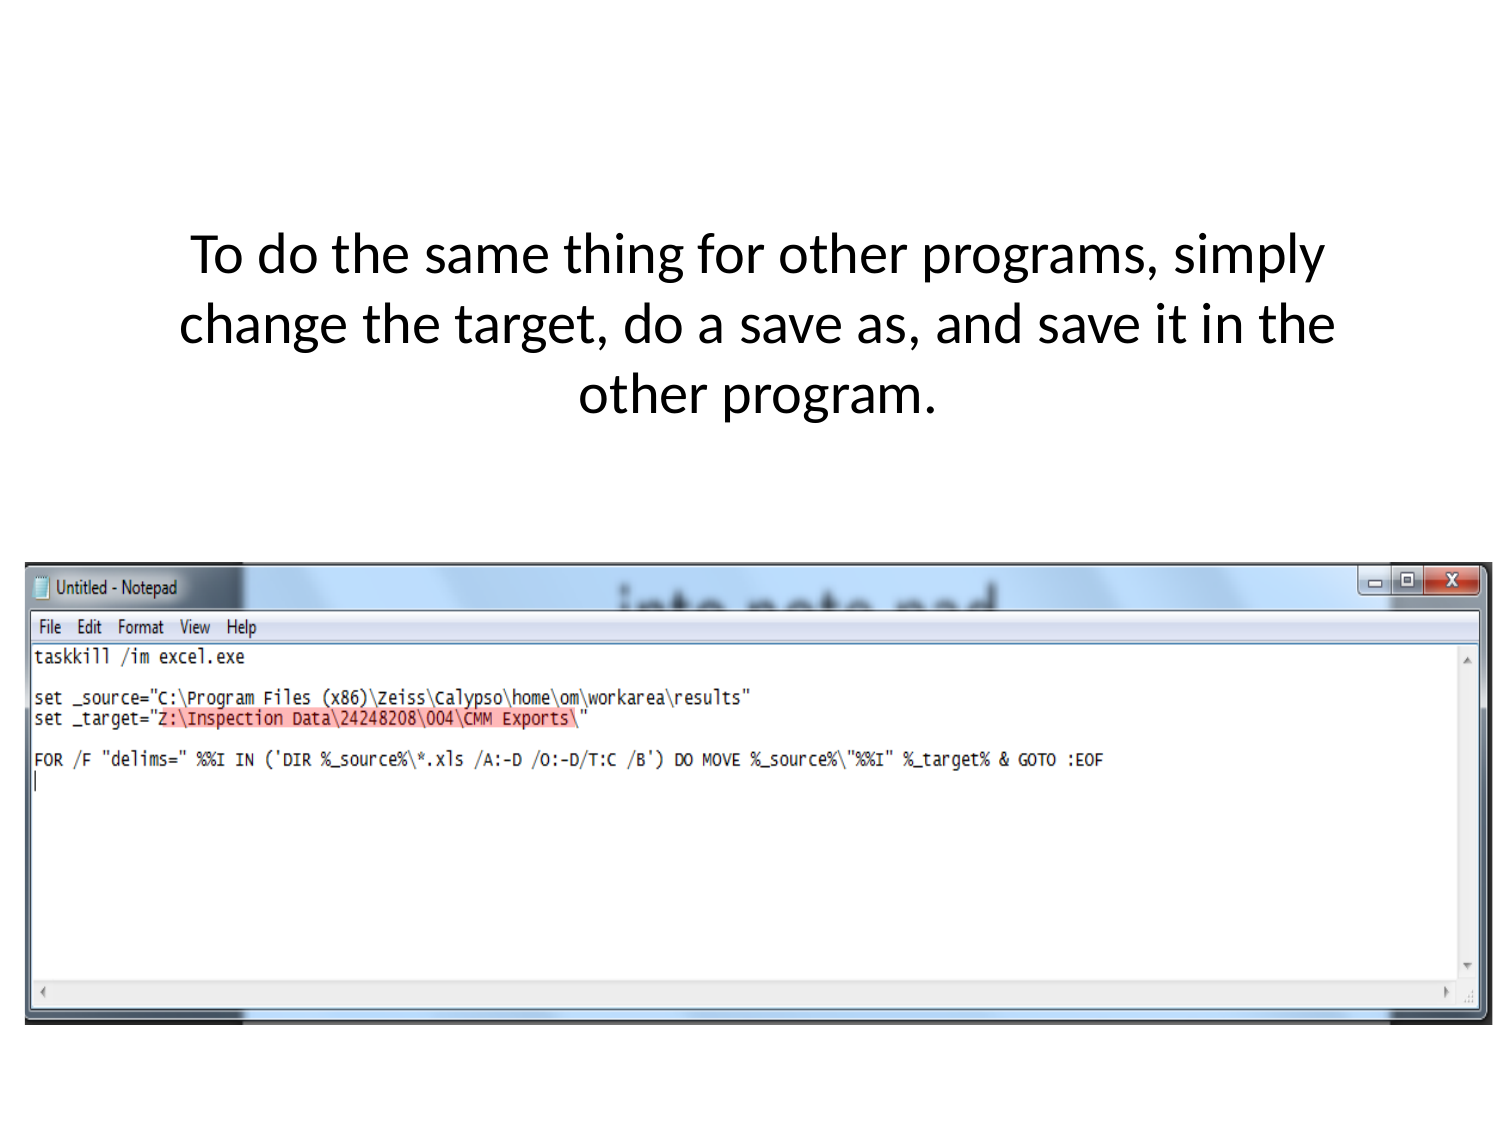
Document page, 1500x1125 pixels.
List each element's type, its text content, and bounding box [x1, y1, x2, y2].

picture [24, 562, 1493, 1025]
title To do the same thing for other programs, simply change the target, do a save as, and save it in the other program. [121, 200, 1397, 442]
